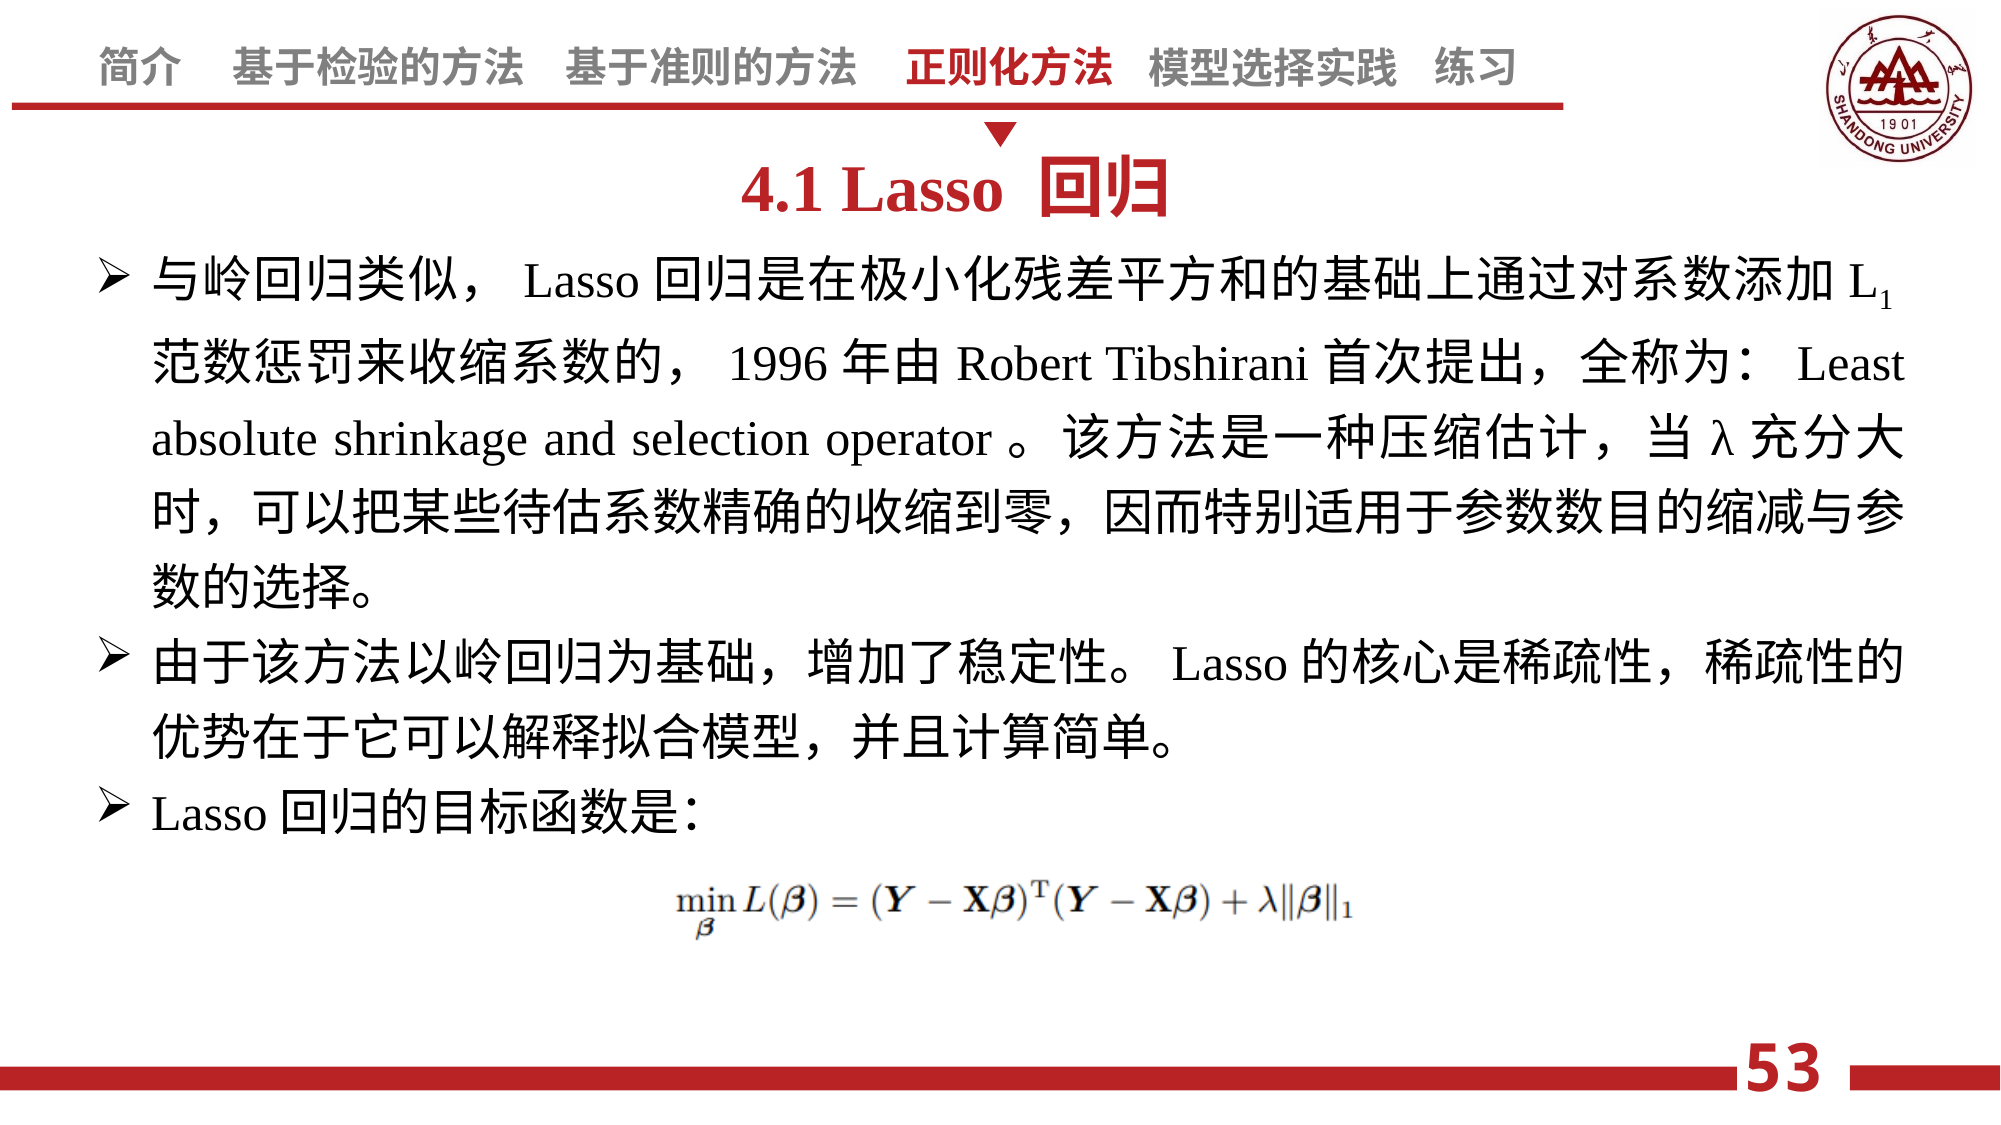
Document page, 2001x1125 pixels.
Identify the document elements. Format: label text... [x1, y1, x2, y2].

picture [629, 847, 1371, 956]
text_box 4.1 Lasso 回归 [713, 137, 1716, 232]
text_box 与岭回归类似，Lasso回归是在极小化残差平方和的基础上通过对系数添加L1范数惩罚来收缩系数的，1996年由Robert Tibshirani首次提出，全称为：Least absolute shrinkage and selection operator。该方法是一种压缩估计，当λ充分大时，可以把某些待估系数精确的收缩到零，因而特别适用于参数数目的缩减与参数的选择。 由于该方法以岭回归为基础，增加了稳定性。Lasso的核心是稀疏性，稀疏性的 优势在于它可以解释拟合模型，并且计算简单。 Lasso回归的目标函数是： [79, 232, 1921, 848]
picture [1820, 9, 1977, 167]
